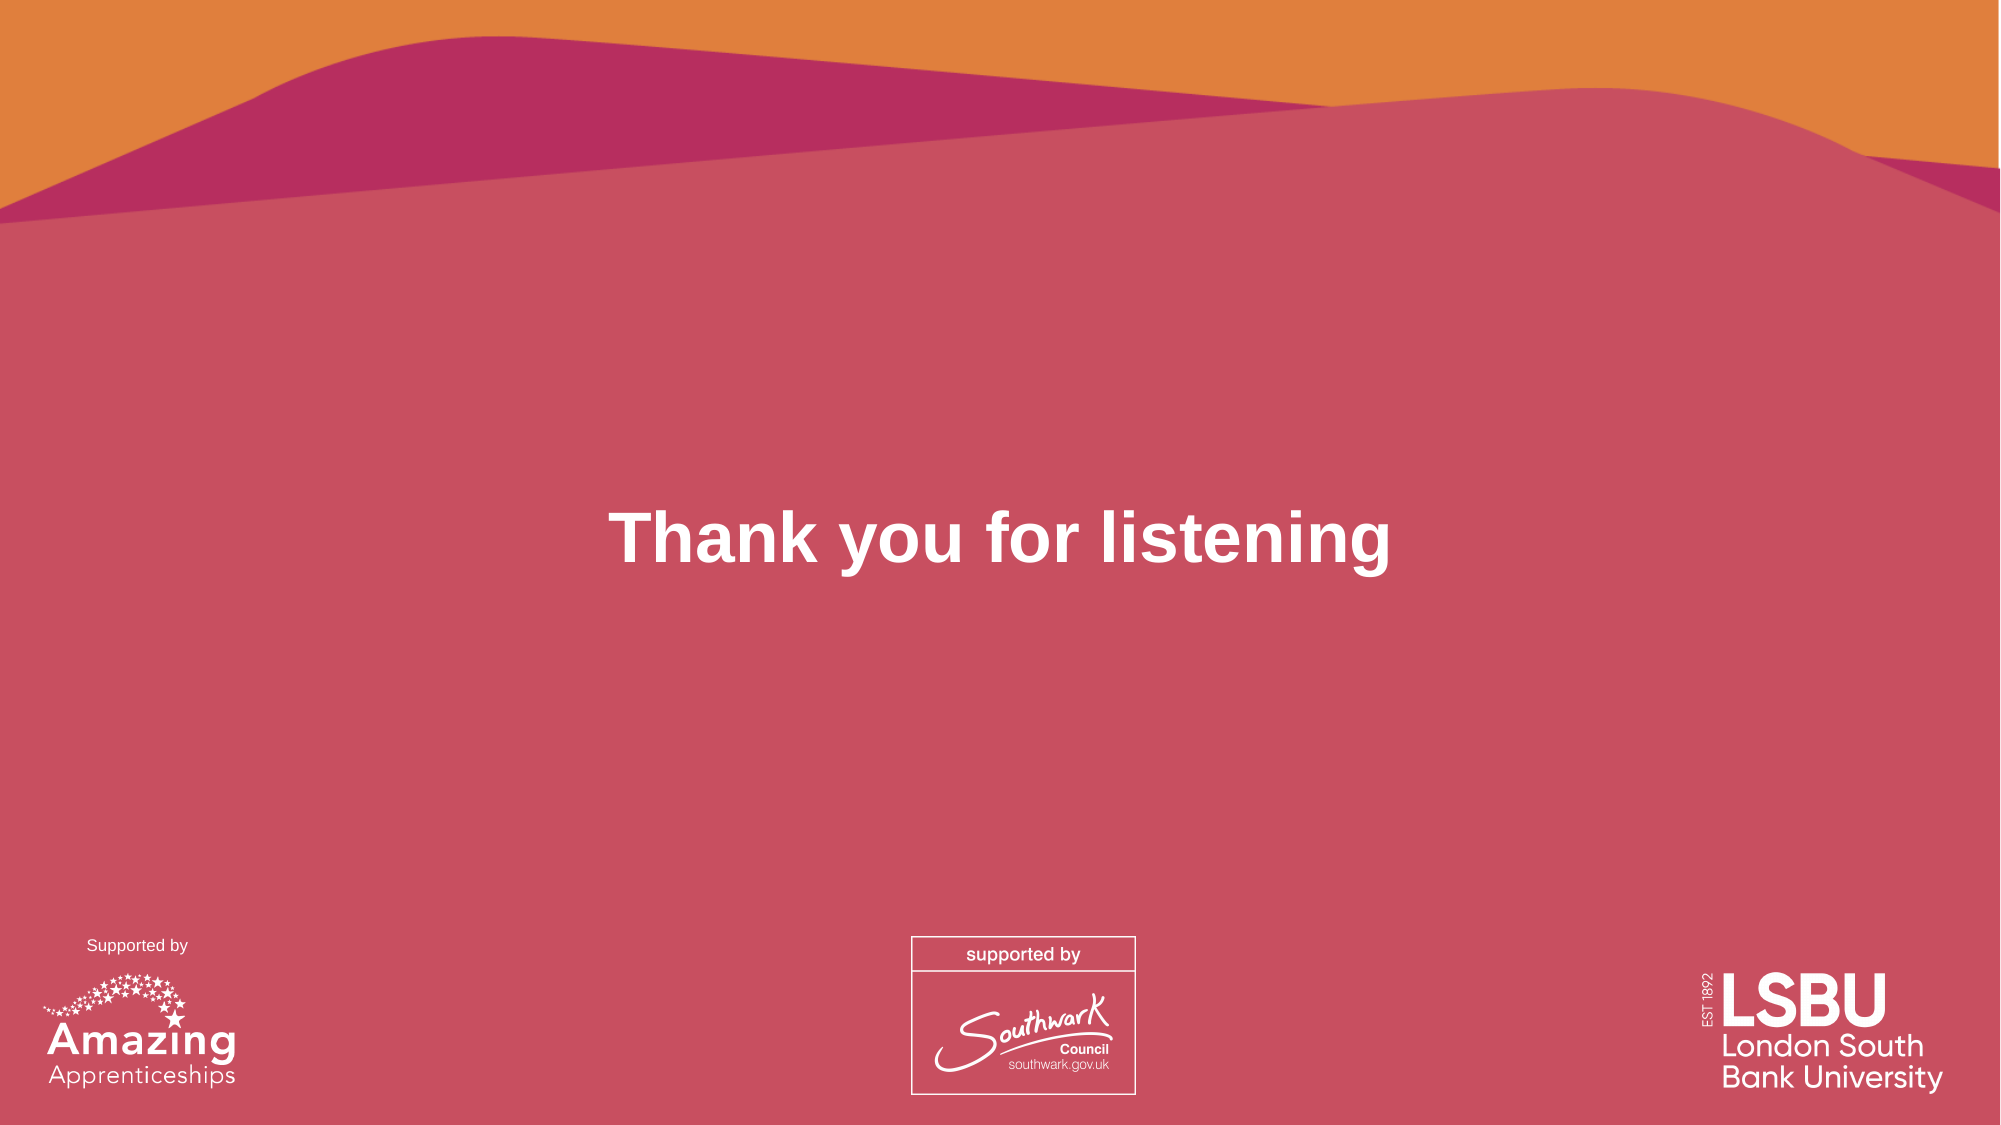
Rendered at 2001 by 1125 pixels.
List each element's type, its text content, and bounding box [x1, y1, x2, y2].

title Thank you for listening [138, 492, 1864, 633]
picture [0, 0, 2001, 1125]
text_box Supported by [13, 929, 262, 963]
